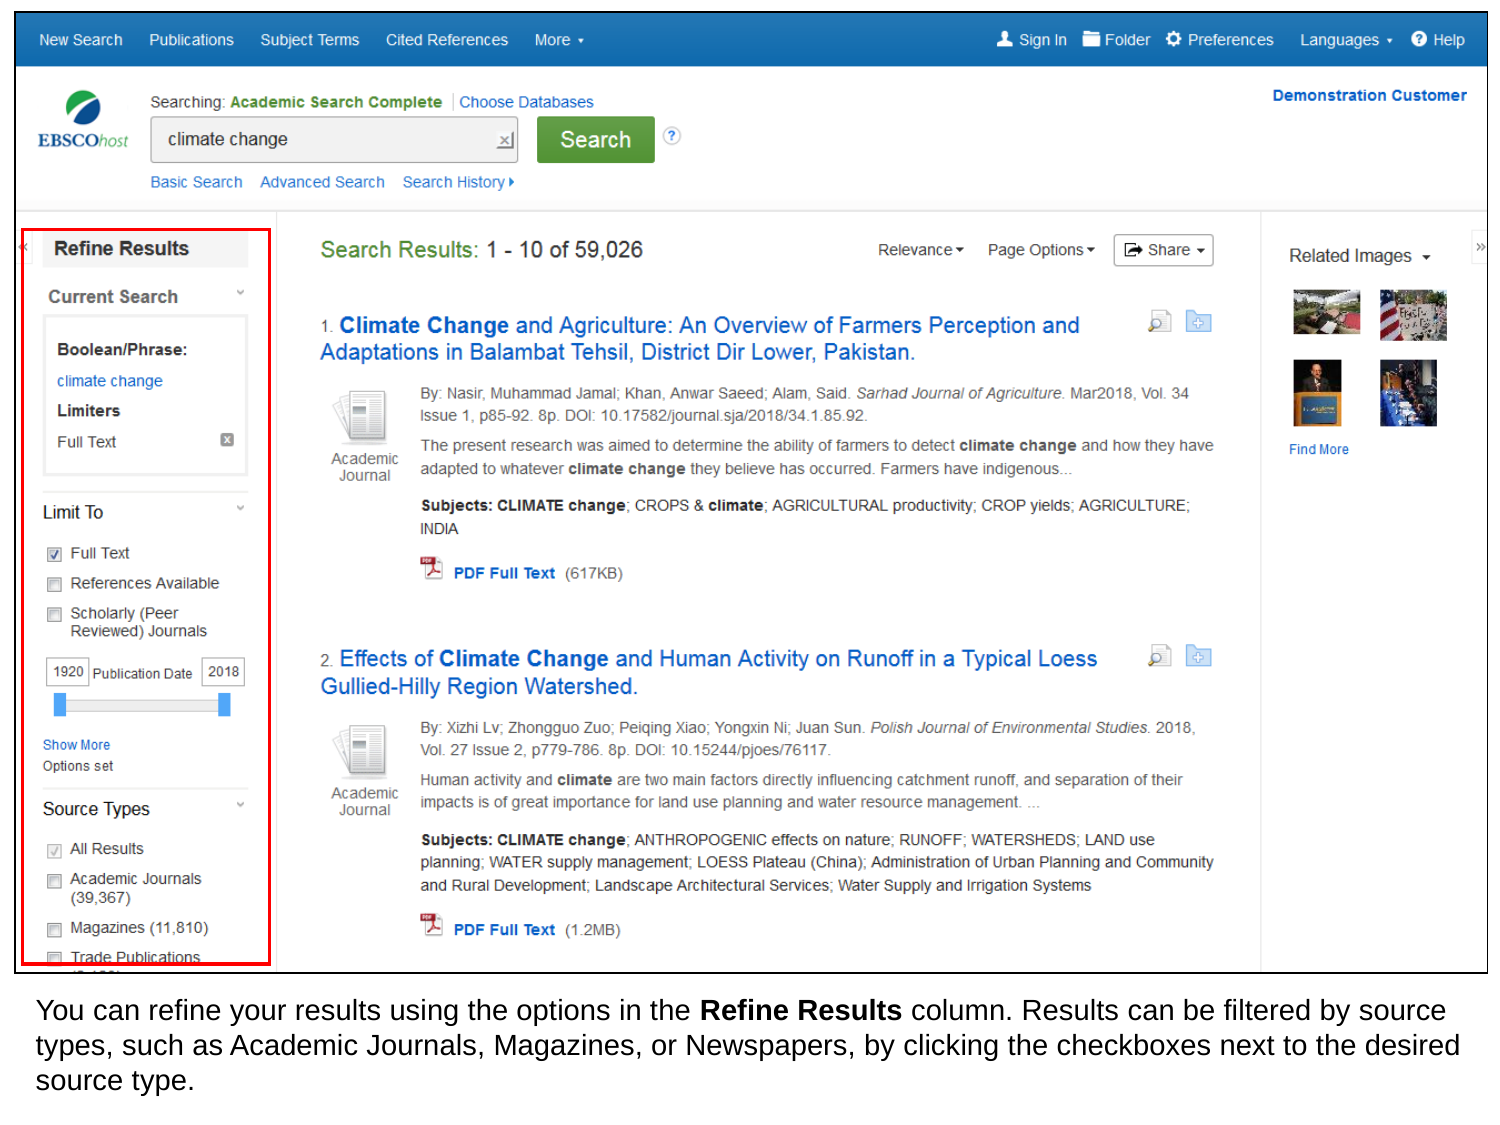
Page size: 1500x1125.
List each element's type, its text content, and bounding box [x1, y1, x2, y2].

text_box You can refine your results using the options in the Refine Results column. Results can be filtered by source types, such as Academic Journals, Magazines, or Newspapers, by clicking the checkboxes next to the desired source type. [20, 984, 1487, 1104]
picture [15, 12, 1487, 973]
